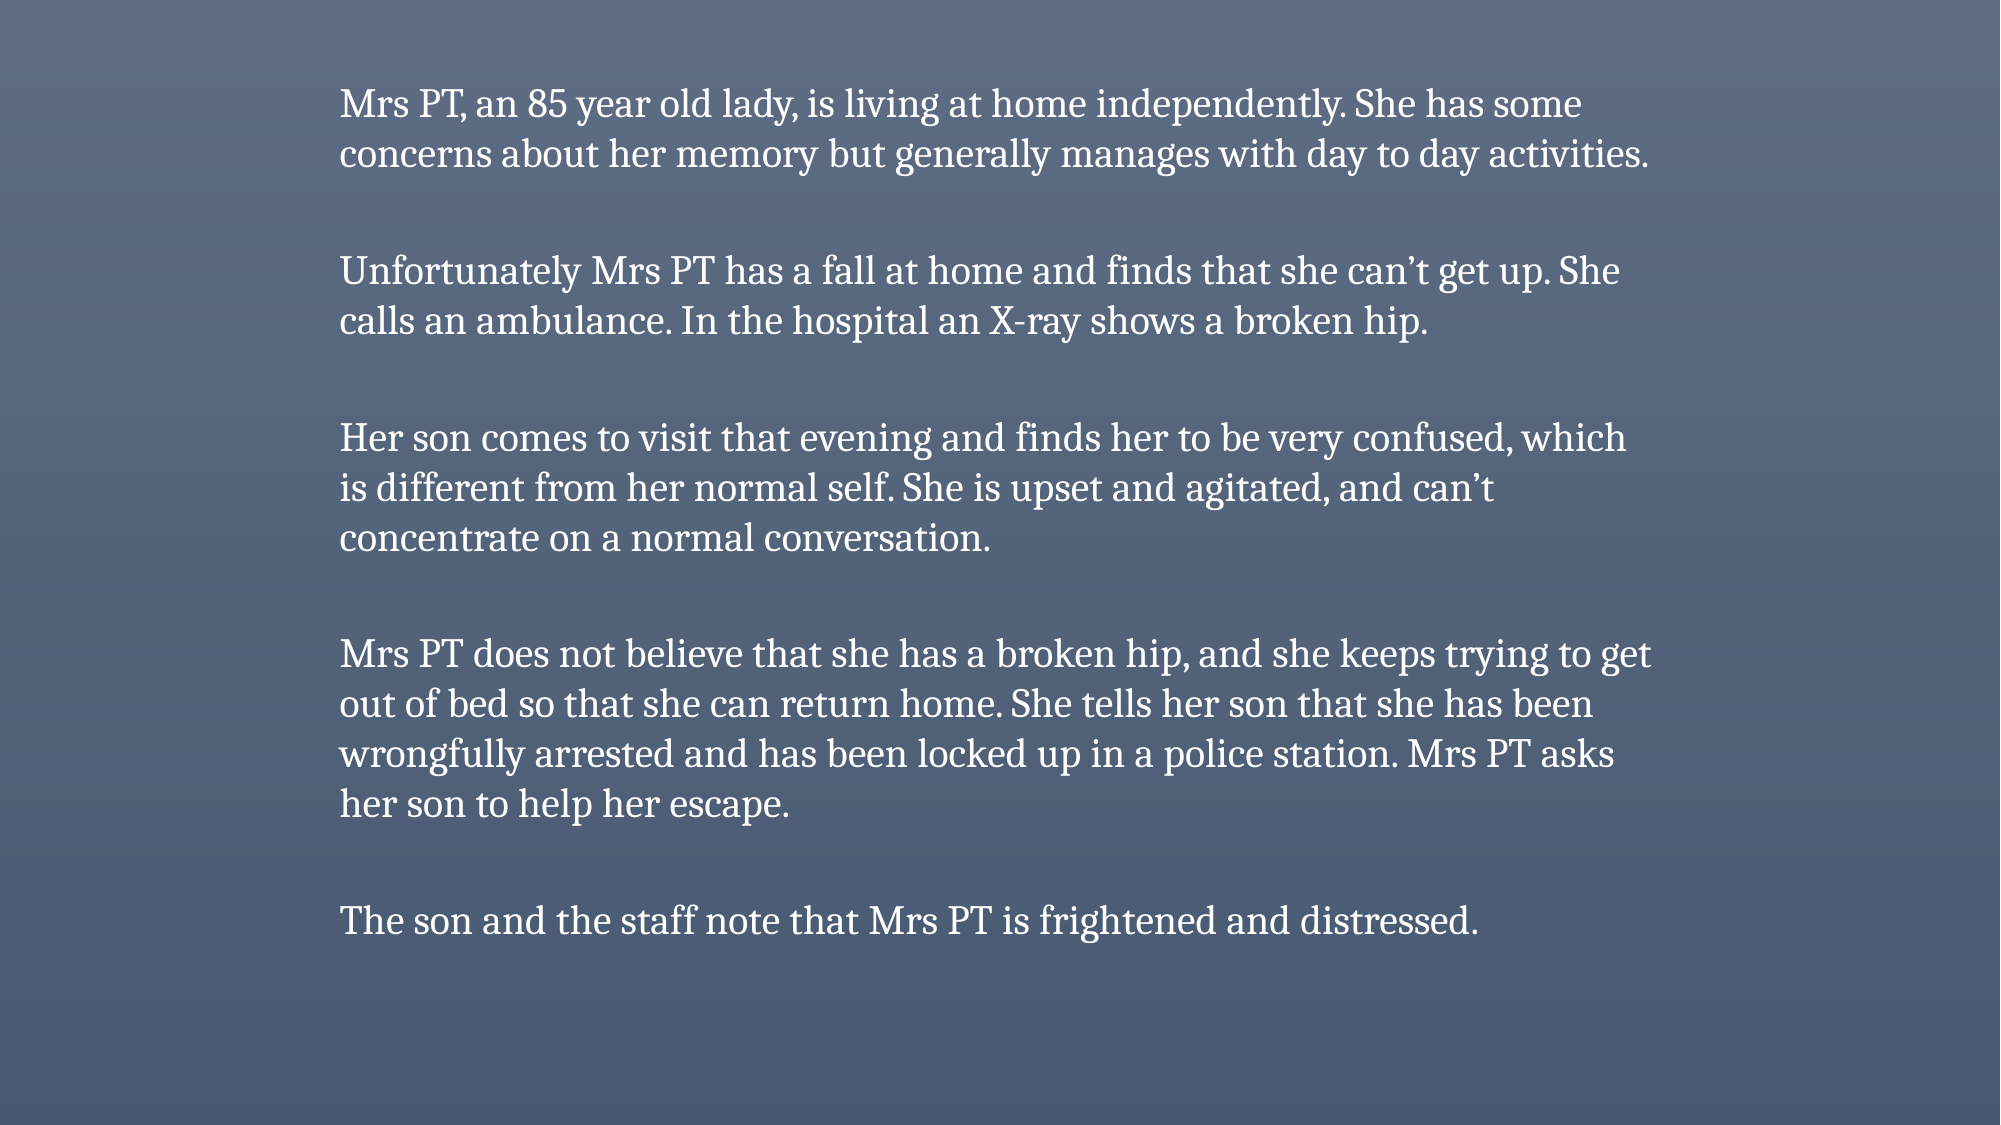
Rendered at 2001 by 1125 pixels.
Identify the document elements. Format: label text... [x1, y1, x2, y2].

text_box Mrs PT, an 85 year old lady, is living at home independently. She has some concerns about her memory but generally manages with day to day activities. Unfortunately Mrs PT has a fall at home and finds that she can’t get up. She calls an ambulance. In the hospital an X-ray shows a broken hip. Her son comes to visit that evening and finds her to be very confused, which is different from her normal self. She is upset and agitated, and can’t concentrate on a normal conversation. Mrs PT does not believe that she has a broken hip, and she keeps trying to get out of bed so that she can return home. She tells her son that she has been wrongfully arrested and has been locked up in a police station. Mrs PT asks her son to help her escape. The son and the staff note that Mrs PT is frightened and distressed. [324, 68, 1675, 937]
